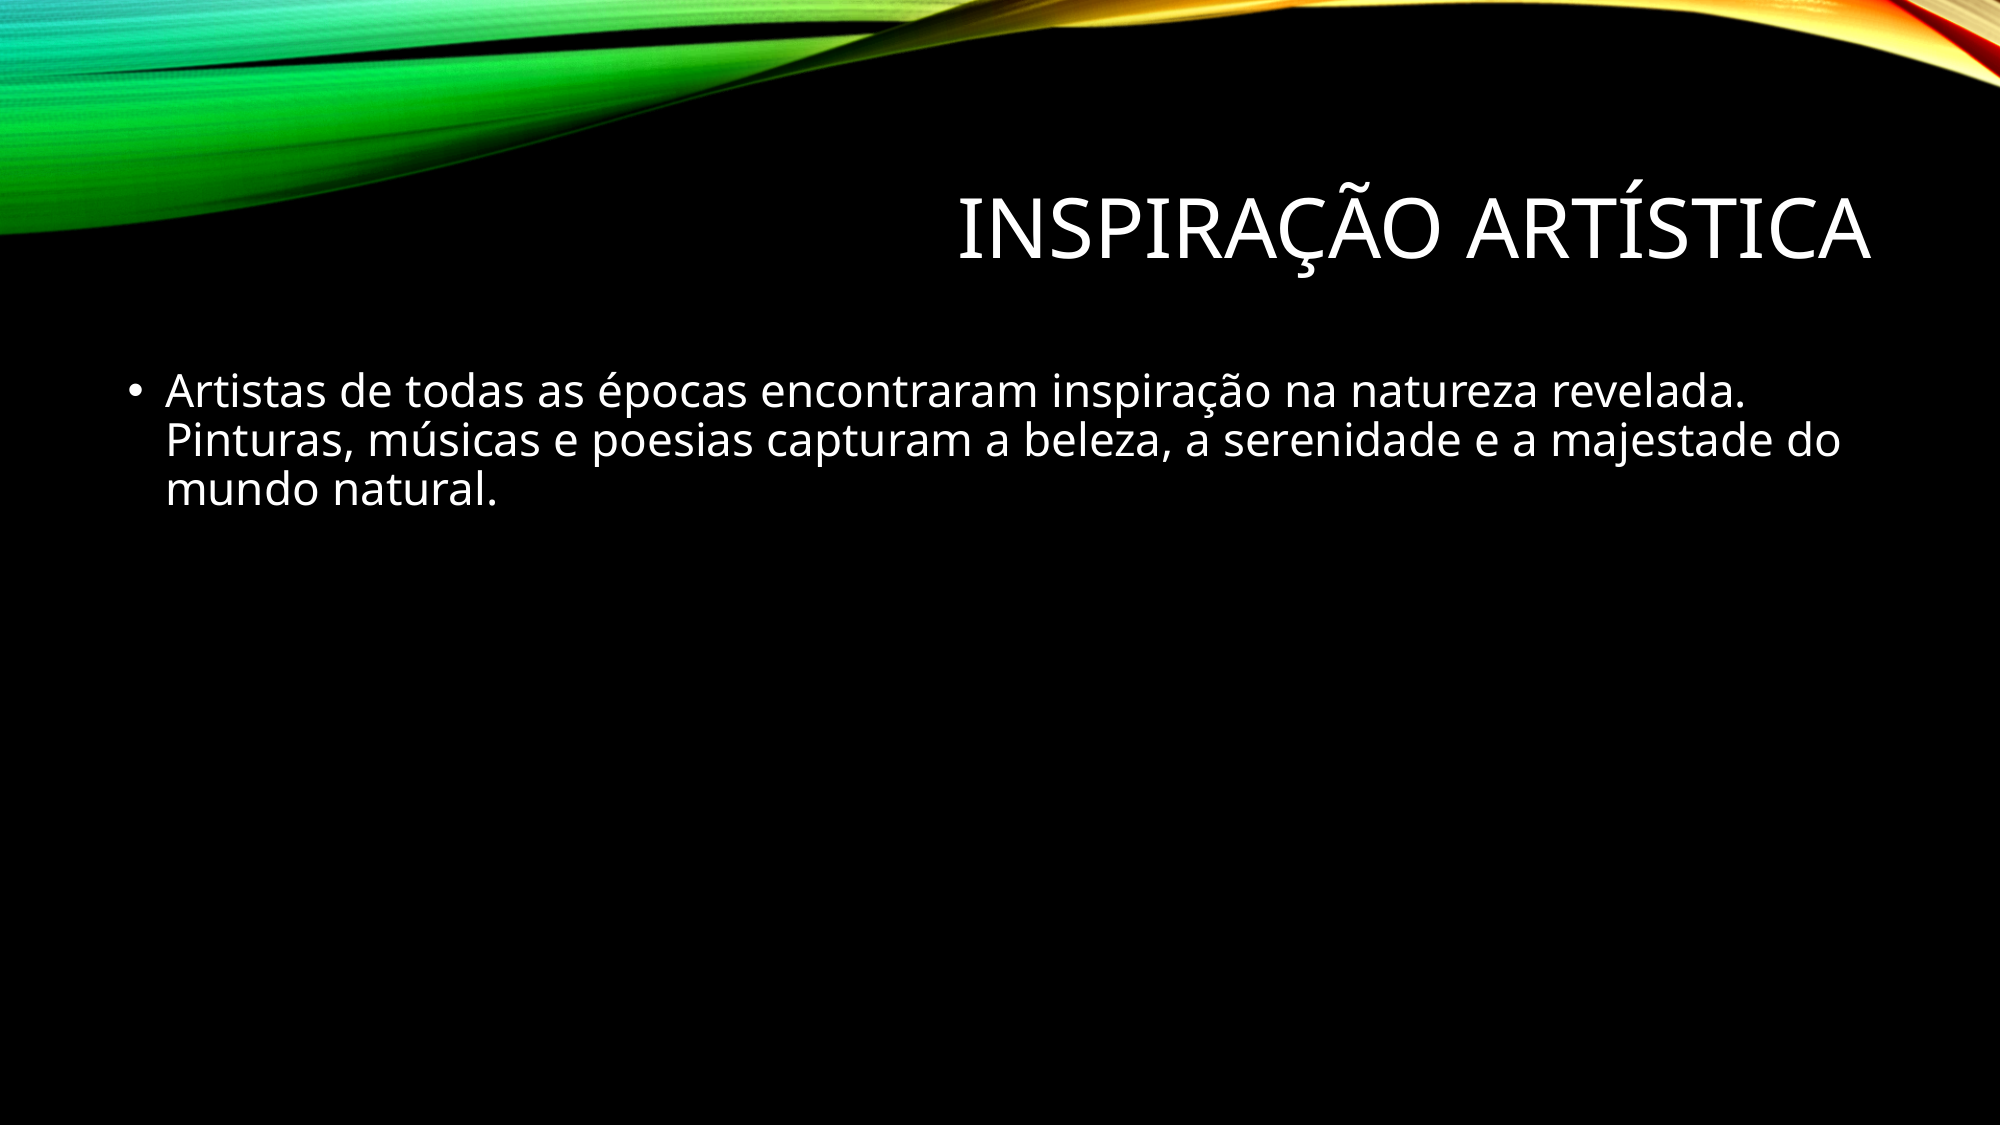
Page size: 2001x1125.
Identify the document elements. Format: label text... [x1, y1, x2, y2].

picture [0, 0, 2000, 237]
list Artistas de todas as épocas encontraram inspiração na natureza revelada. Pinturas, músicas e poesias capturam a beleza, a serenidade e a majestade do mundo natural. [112, 360, 1888, 1021]
title Inspiração Artística [474, 125, 1888, 338]
